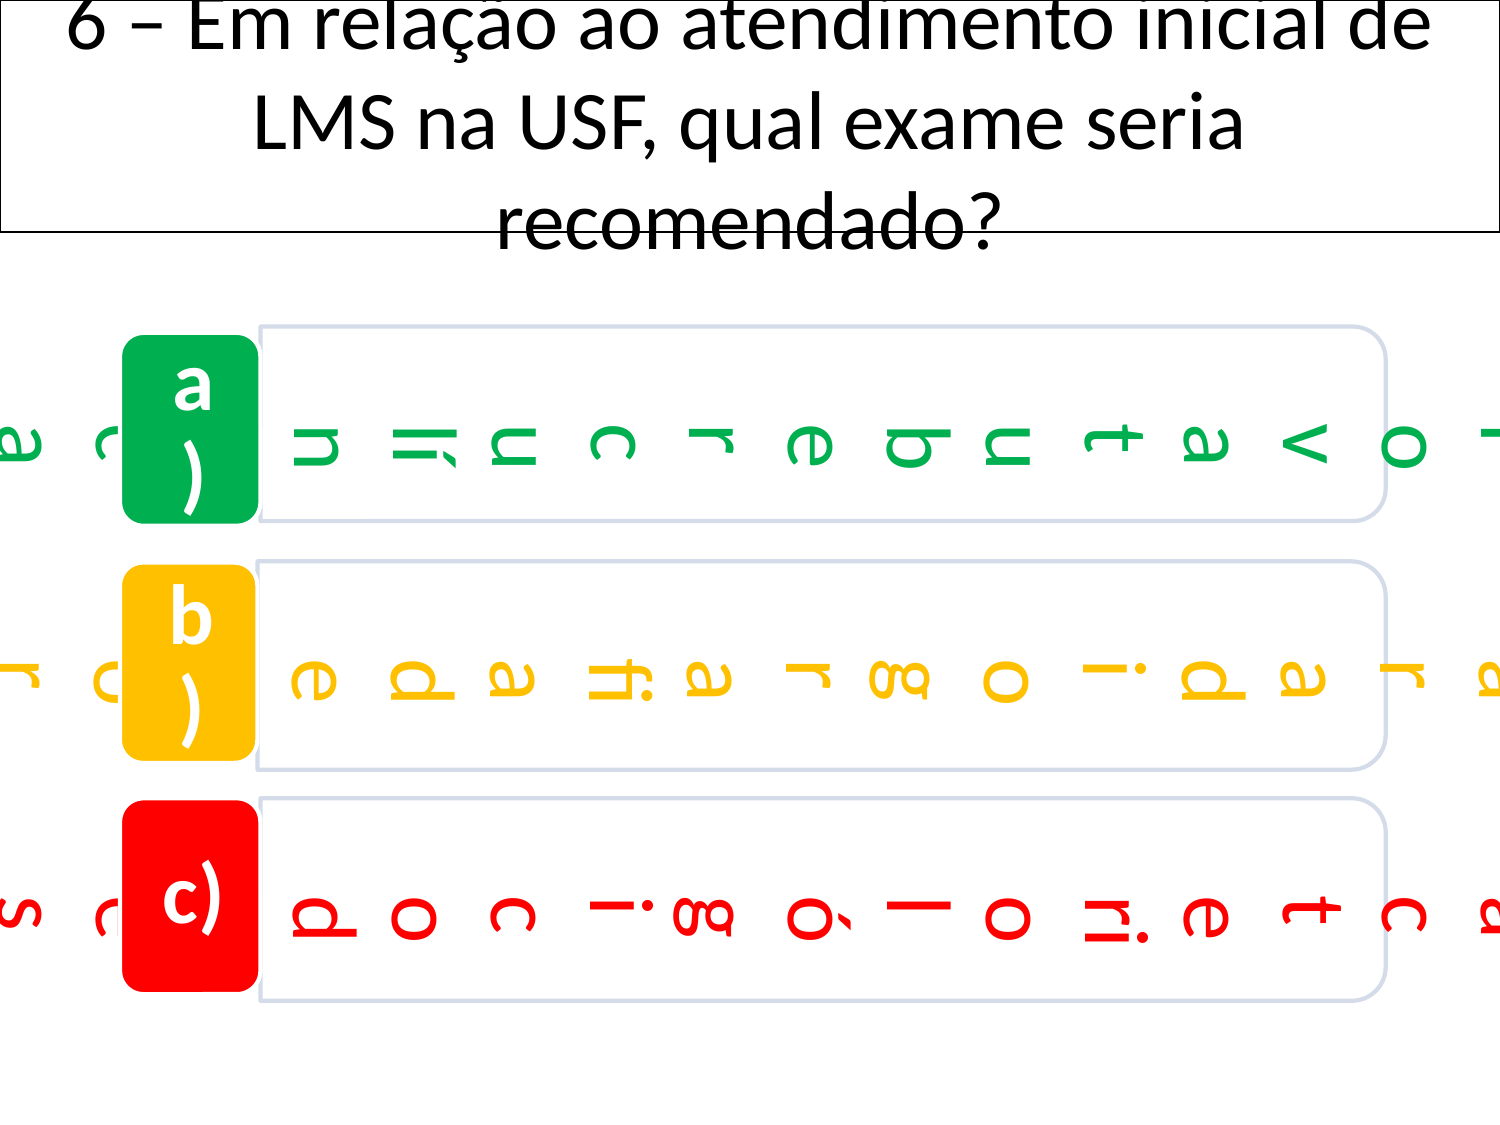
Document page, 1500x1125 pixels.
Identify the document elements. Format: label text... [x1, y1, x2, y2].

text_box Exame bacteriológico de escarro [258, 796, 1388, 1003]
text_box Nova radiografia de tórax [255, 559, 1388, 772]
text_box 6 – Em relação ao atendimento inicial de LMS na USF, qual exame seria recomendado? [0, 0, 1500, 232]
text_box a) [117, 330, 263, 528]
text_box b) [117, 560, 260, 765]
text_box Prova tuberculínica [258, 324, 1388, 524]
text_box c) [117, 796, 263, 997]
